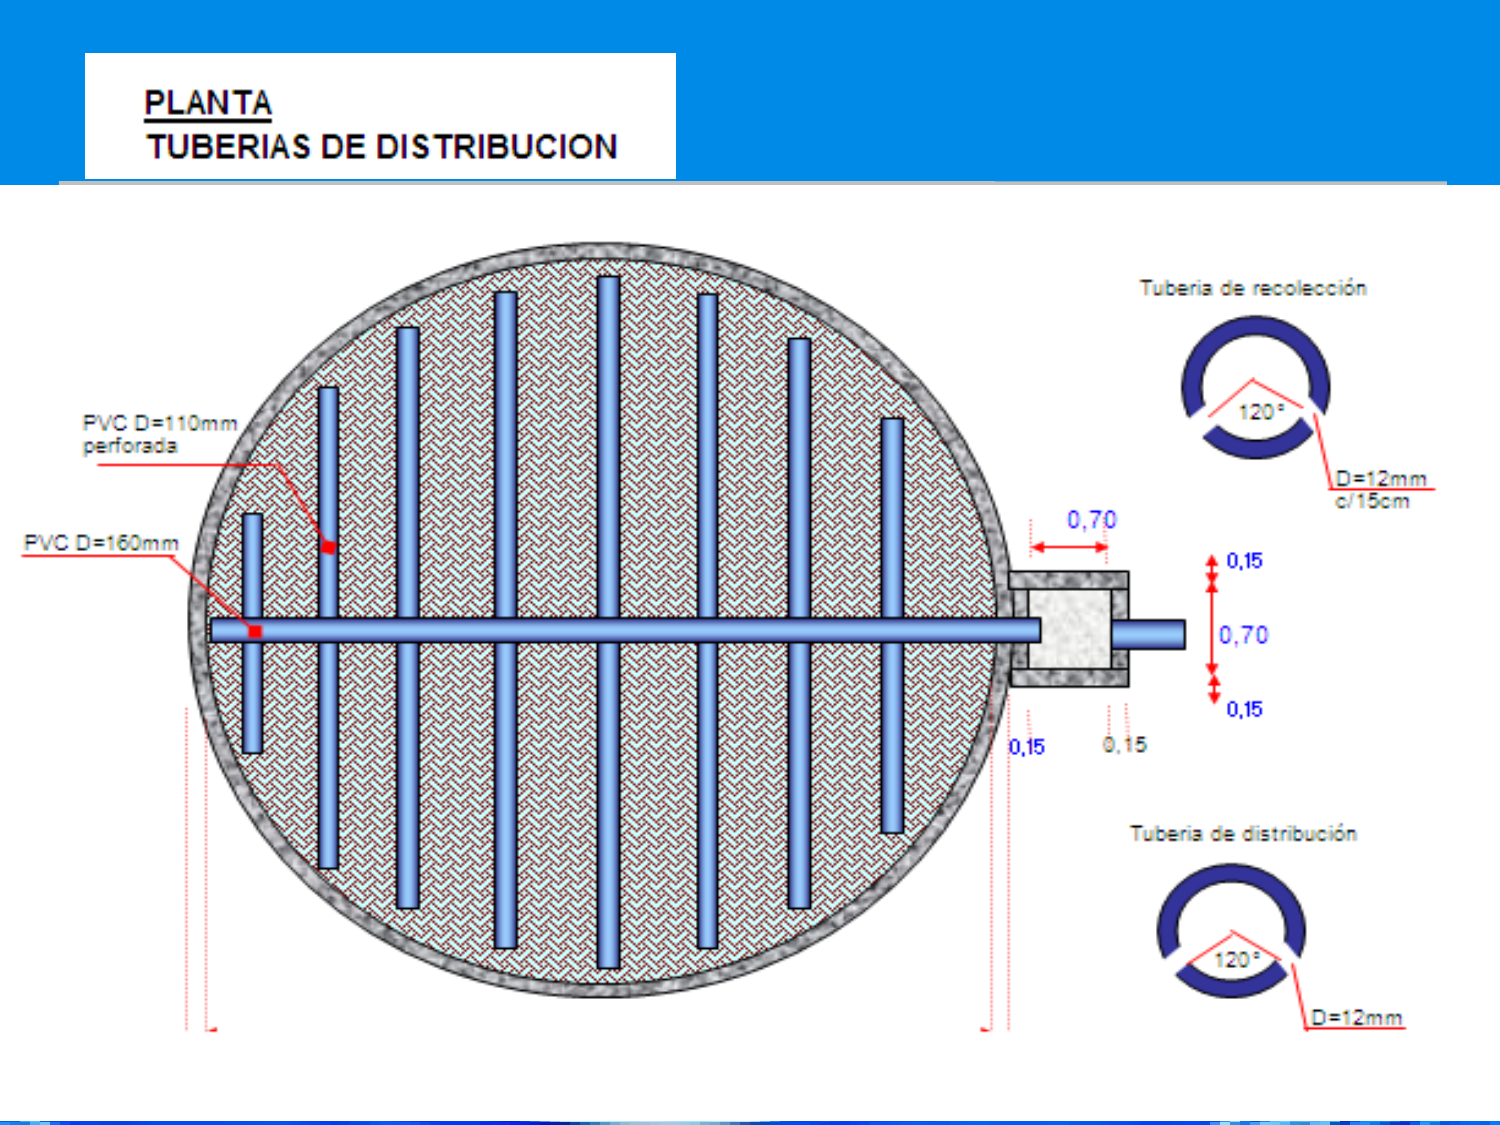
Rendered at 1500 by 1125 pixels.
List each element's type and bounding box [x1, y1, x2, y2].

picture [0, 185, 1500, 1125]
picture [85, 52, 676, 179]
